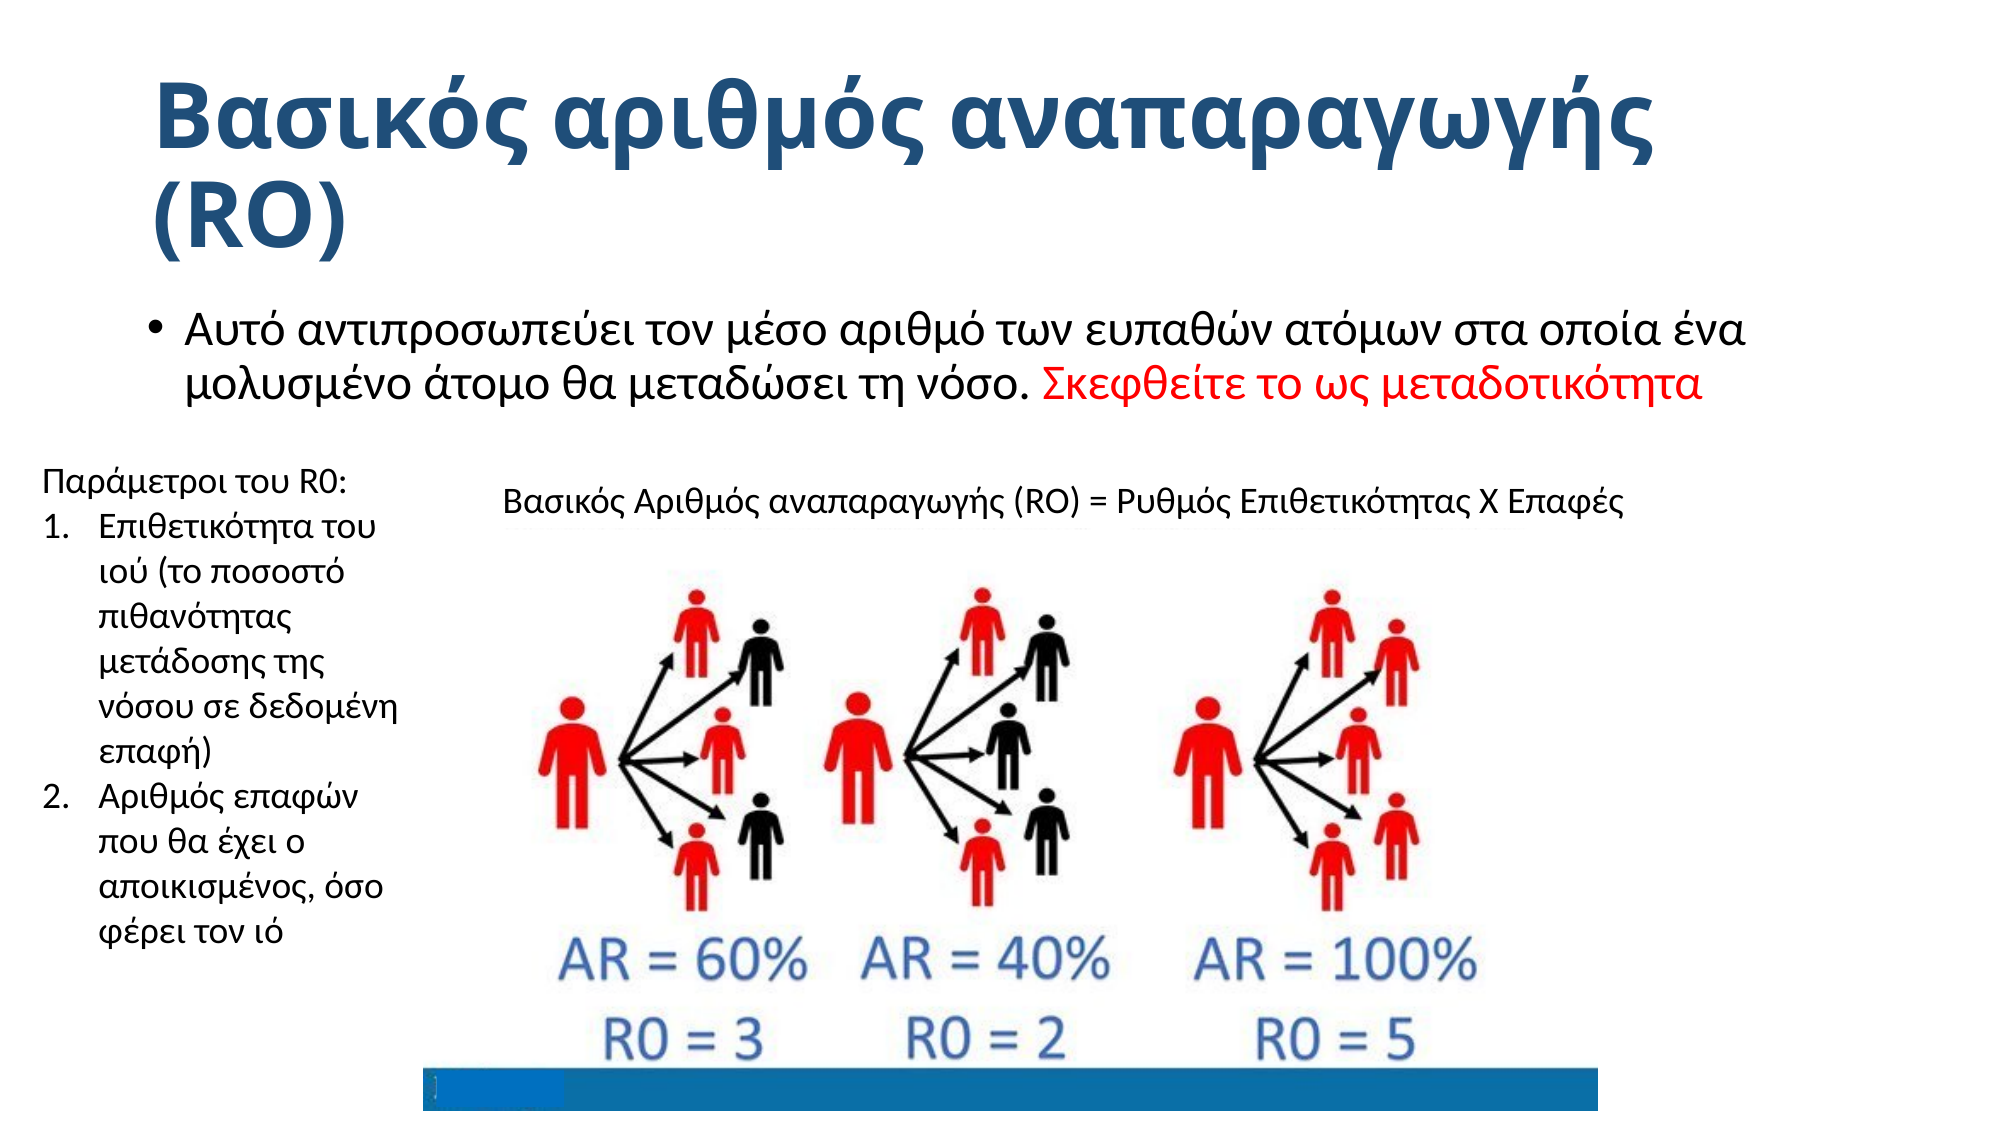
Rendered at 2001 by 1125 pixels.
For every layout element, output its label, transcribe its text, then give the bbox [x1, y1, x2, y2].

picture [423, 407, 1598, 1111]
title Βασικός αριθμός αναπαραγωγής (RO) [137, 59, 1863, 278]
text_box Παράμετροι του R0: Επιθετικότητα του ιού (το ποσοστό πιθανότητας μετάδοσης της νόσου σε δεδομένη επαφή) Αριθμός επαφών που θα έχει ο αποικισμένος, όσο φέρει τον ιό [27, 448, 423, 1003]
list Αυτό αντιπροσωπεύει τον μέσο αριθμό των ευπαθών ατόμων στα οποία ένα μολυσμένο άτομο θα μεταδώσει τη νόσο. Σκεφθείτε το ως μεταδοτικότητα [131, 294, 1857, 1009]
text_box Βασικός Αριθμός αναπαραγωγής (RO) = Ρυθμός Επιθετικότητας Χ Επαφές [1598, 468, 1640, 529]
